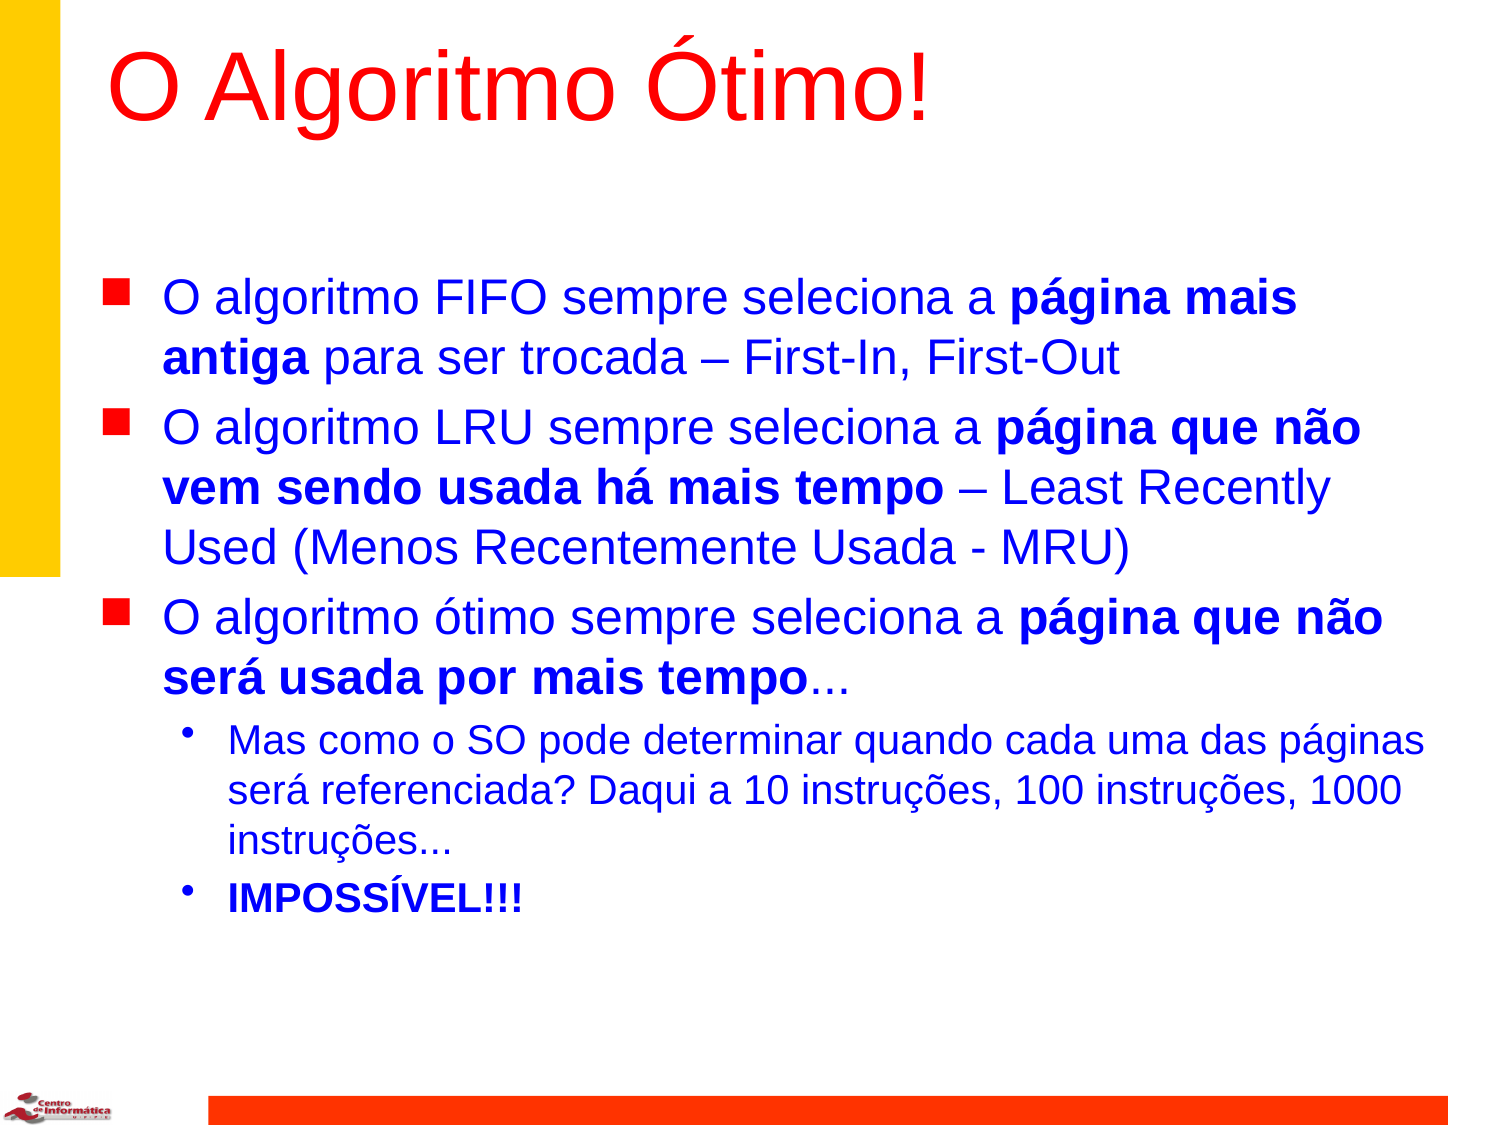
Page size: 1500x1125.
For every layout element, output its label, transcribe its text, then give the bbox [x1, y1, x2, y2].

picture [0, 1091, 113, 1125]
title O Algoritmo Ótimo! [91, 15, 1500, 119]
list O algoritmo FIFO sempre seleciona a página mais antiga para ser trocada – First-In, First-Out O algoritmo LRU sempre seleciona a página que não vem sendo usada há mais tempo – Least Recently Used (Menos Recentemente Usada - MRU) O algoritmo ótimo sempre seleciona a página que não será usada por mais tempo... Mas como o SO pode determinar quando cada uma das páginas será referenciada? Daqui a 10 instruções, 100 instruções, 1000 instruções... IMPOSSÍVEL!!! [90, 256, 1463, 976]
